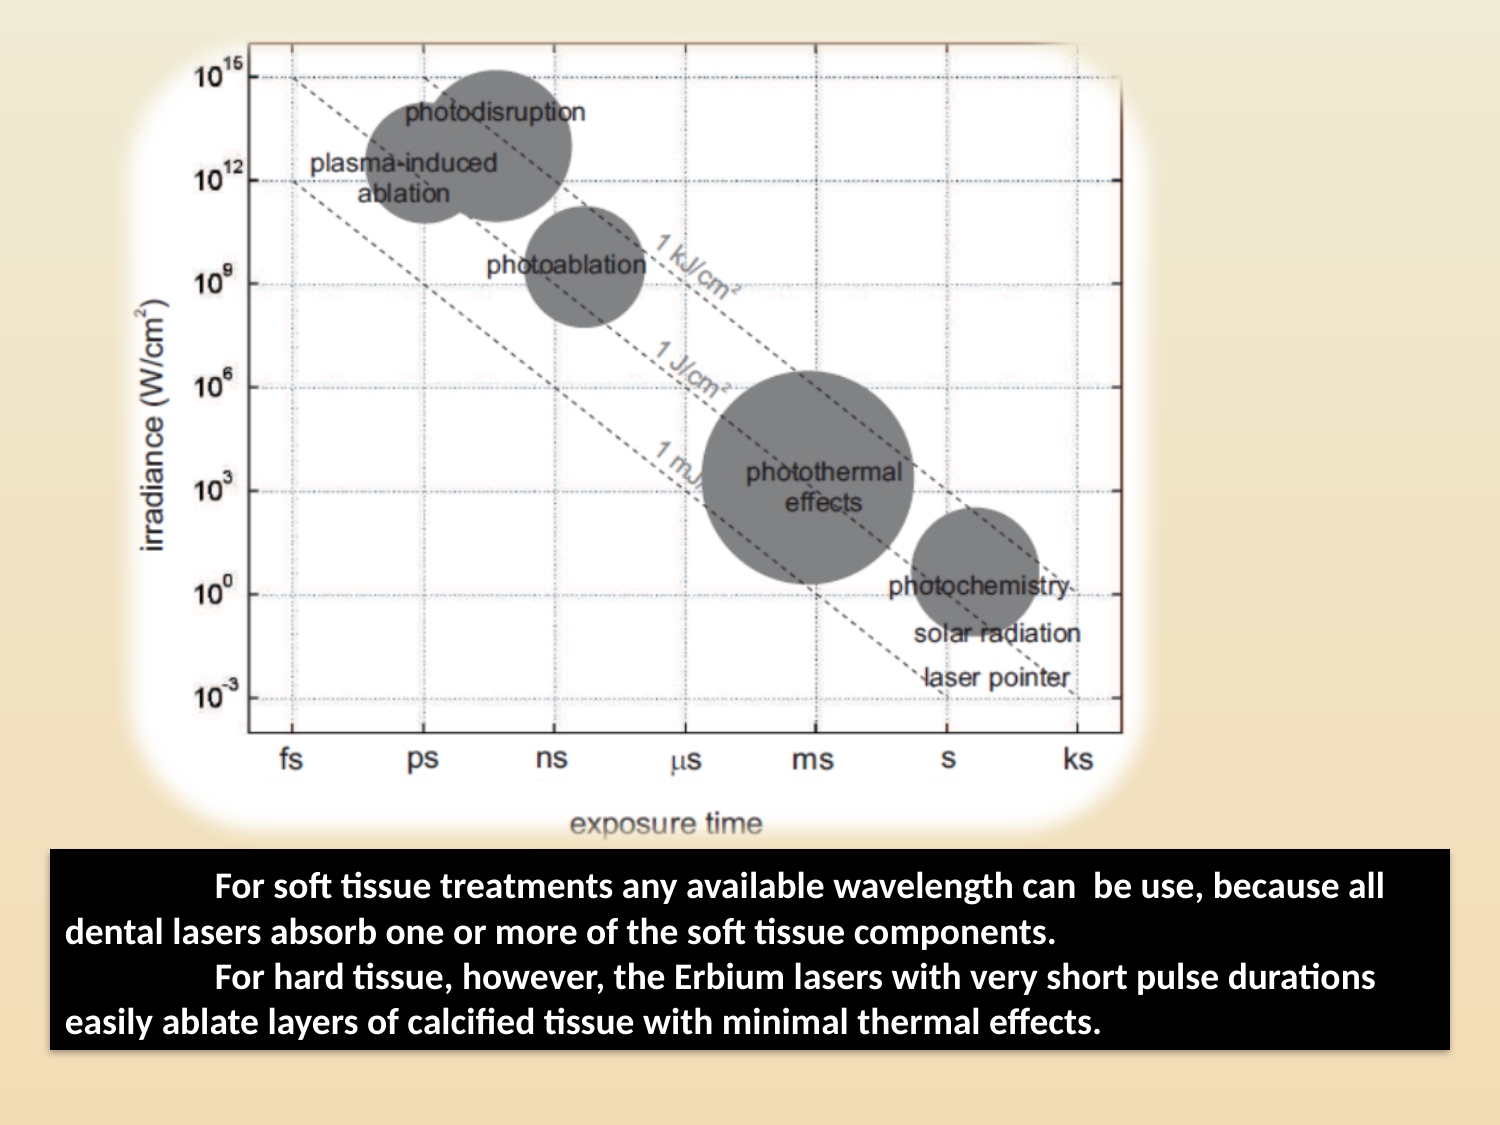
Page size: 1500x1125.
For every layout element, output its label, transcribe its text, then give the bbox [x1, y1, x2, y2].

picture [110, 24, 1168, 852]
text_box For soft tissue treatments any available wavelength can be use, because all dental lasers absorb one or more of the soft tissue components. For hard tissue, however, the Erbium lasers with very short pulse durations easily ablate layers of calcified tissue with minimal thermal effects. [50, 849, 1450, 1050]
